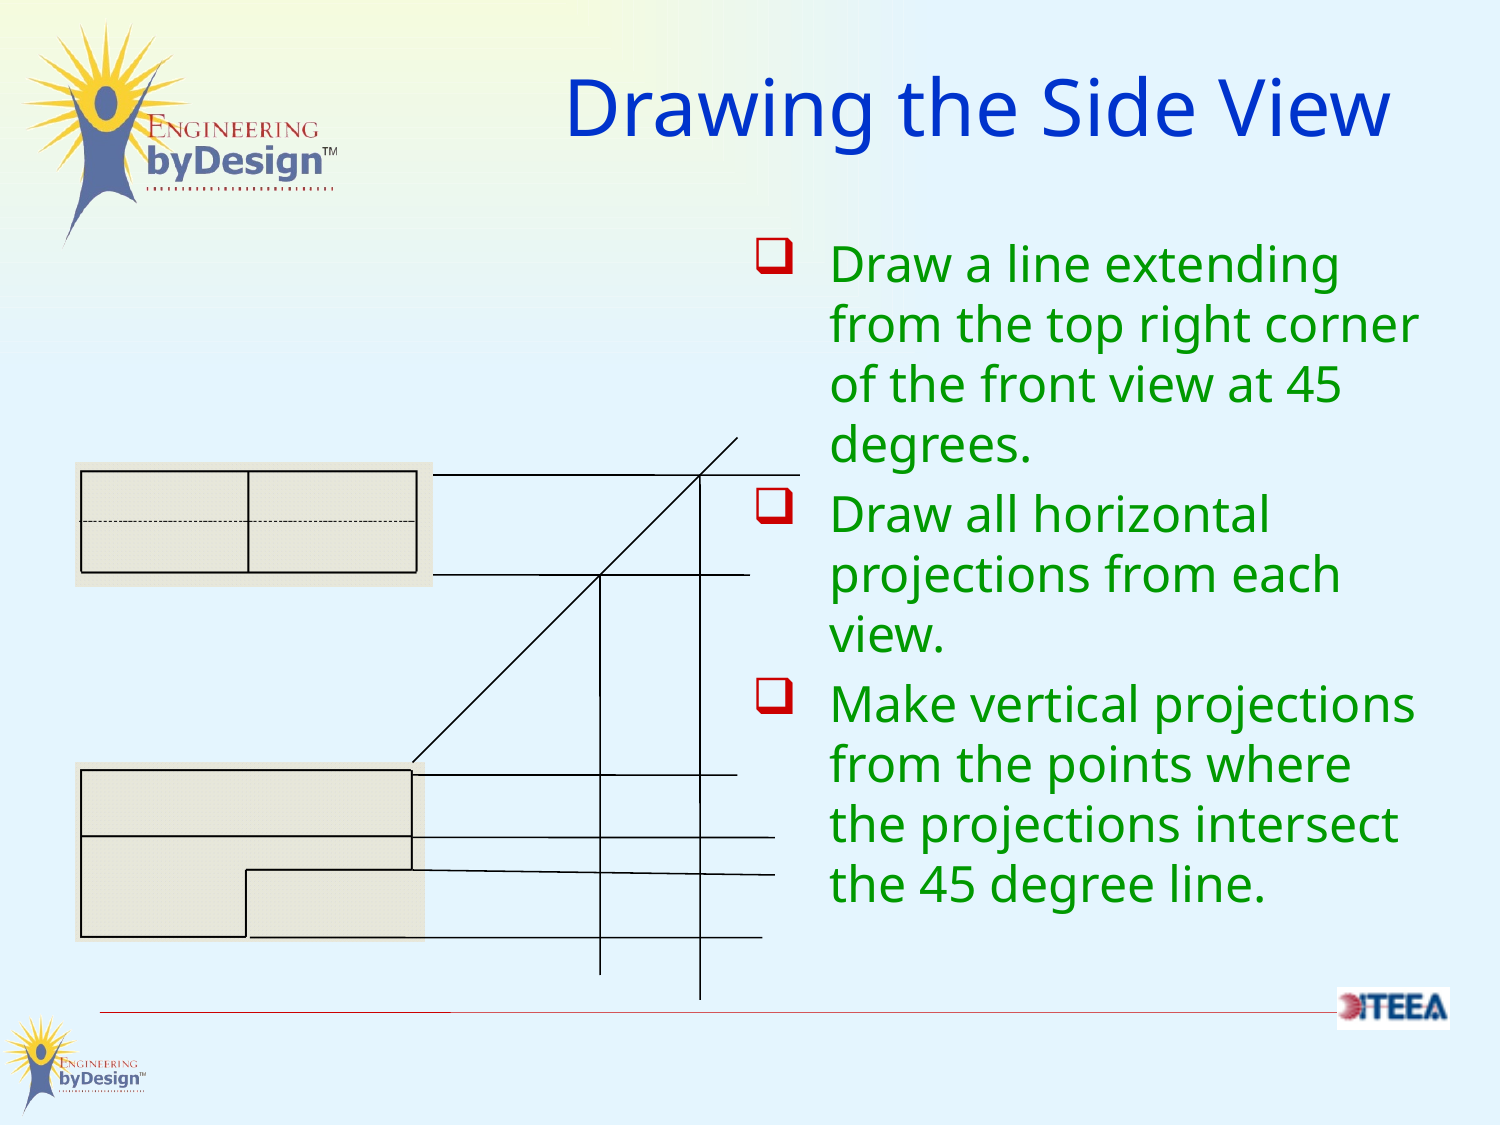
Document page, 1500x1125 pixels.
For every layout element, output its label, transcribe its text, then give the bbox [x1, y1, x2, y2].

picture [74, 462, 434, 587]
picture [1337, 987, 1451, 1030]
text_box Draw a line extending from the top right corner of the front view at 45 degrees. Draw all horizontal projections from each view. Make vertical projections from the points where the projections intersect the 45 degree line. [737, 224, 1438, 988]
picture [0, 1011, 151, 1125]
picture [16, 14, 346, 263]
text_box Drawing the Side View [351, 49, 1407, 250]
picture [74, 762, 426, 942]
